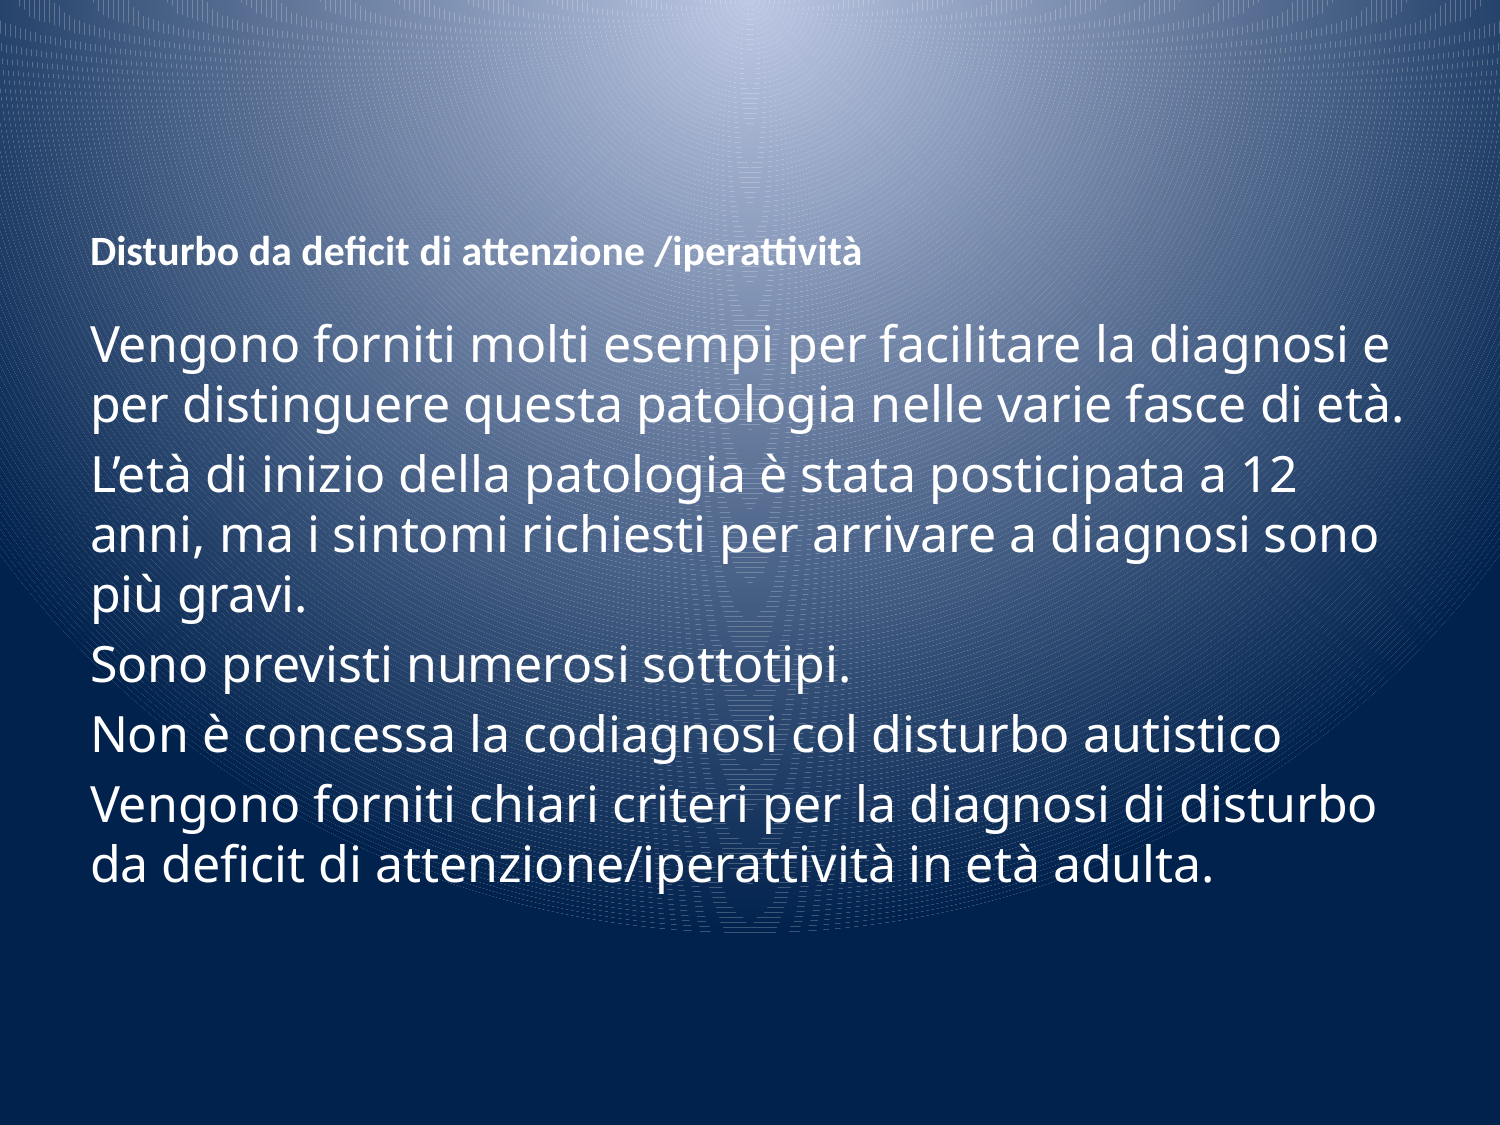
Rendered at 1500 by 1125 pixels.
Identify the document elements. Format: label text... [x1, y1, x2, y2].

title Disturbo da deficit di attenzione /iperattività [75, 210, 1430, 282]
list Vengono forniti molti esempi per facilitare la diagnosi e per distinguere questa patologia nelle varie fasce di età. L’età di inizio della patologia è stata posticipata a 12 anni, ma i sintomi richiesti per arrivare a diagnosi sono più gravi. Sono previsti numerosi sottotipi. Non è concessa la codiagnosi col disturbo autistico Vengono forniti chiari criteri per la diagnosi di disturbo da deficit di attenzione/iperattività in età adulta. [74, 304, 1426, 1006]
